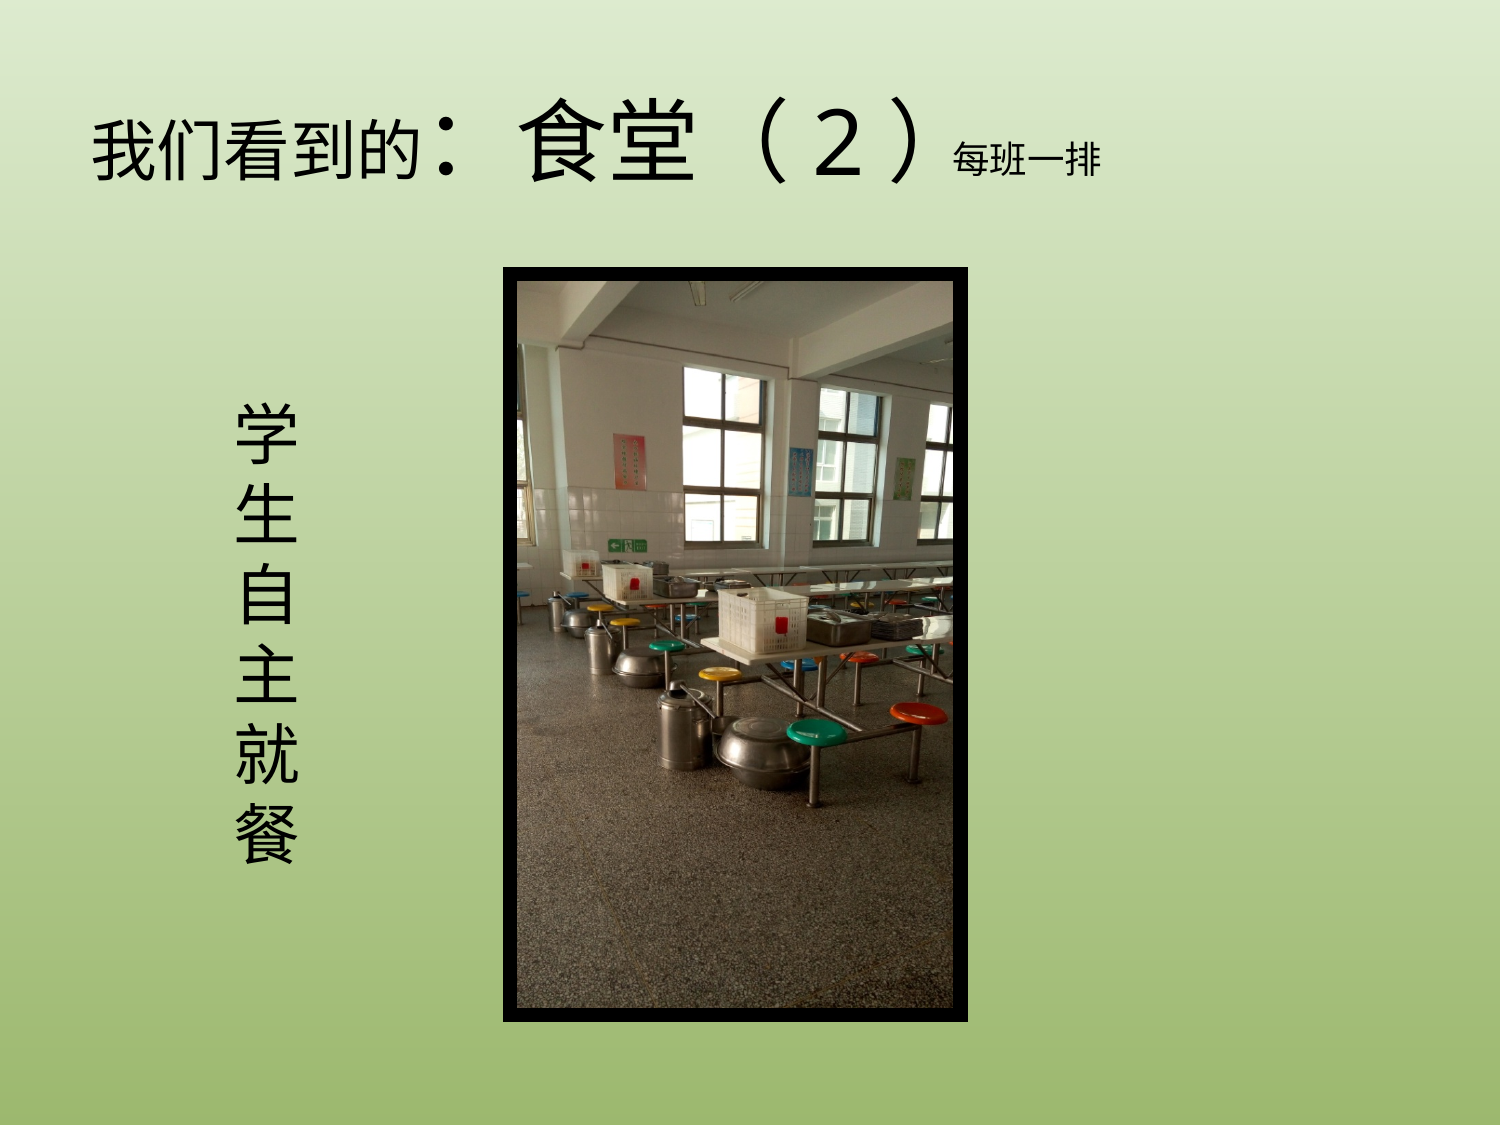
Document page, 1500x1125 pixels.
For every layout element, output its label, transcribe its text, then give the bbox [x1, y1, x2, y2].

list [517, 280, 954, 1008]
text_box 学生自主就餐 [218, 385, 349, 880]
title 我们看到的：食堂（2） [75, 45, 1425, 233]
text_box 每班一排 [937, 128, 1207, 189]
